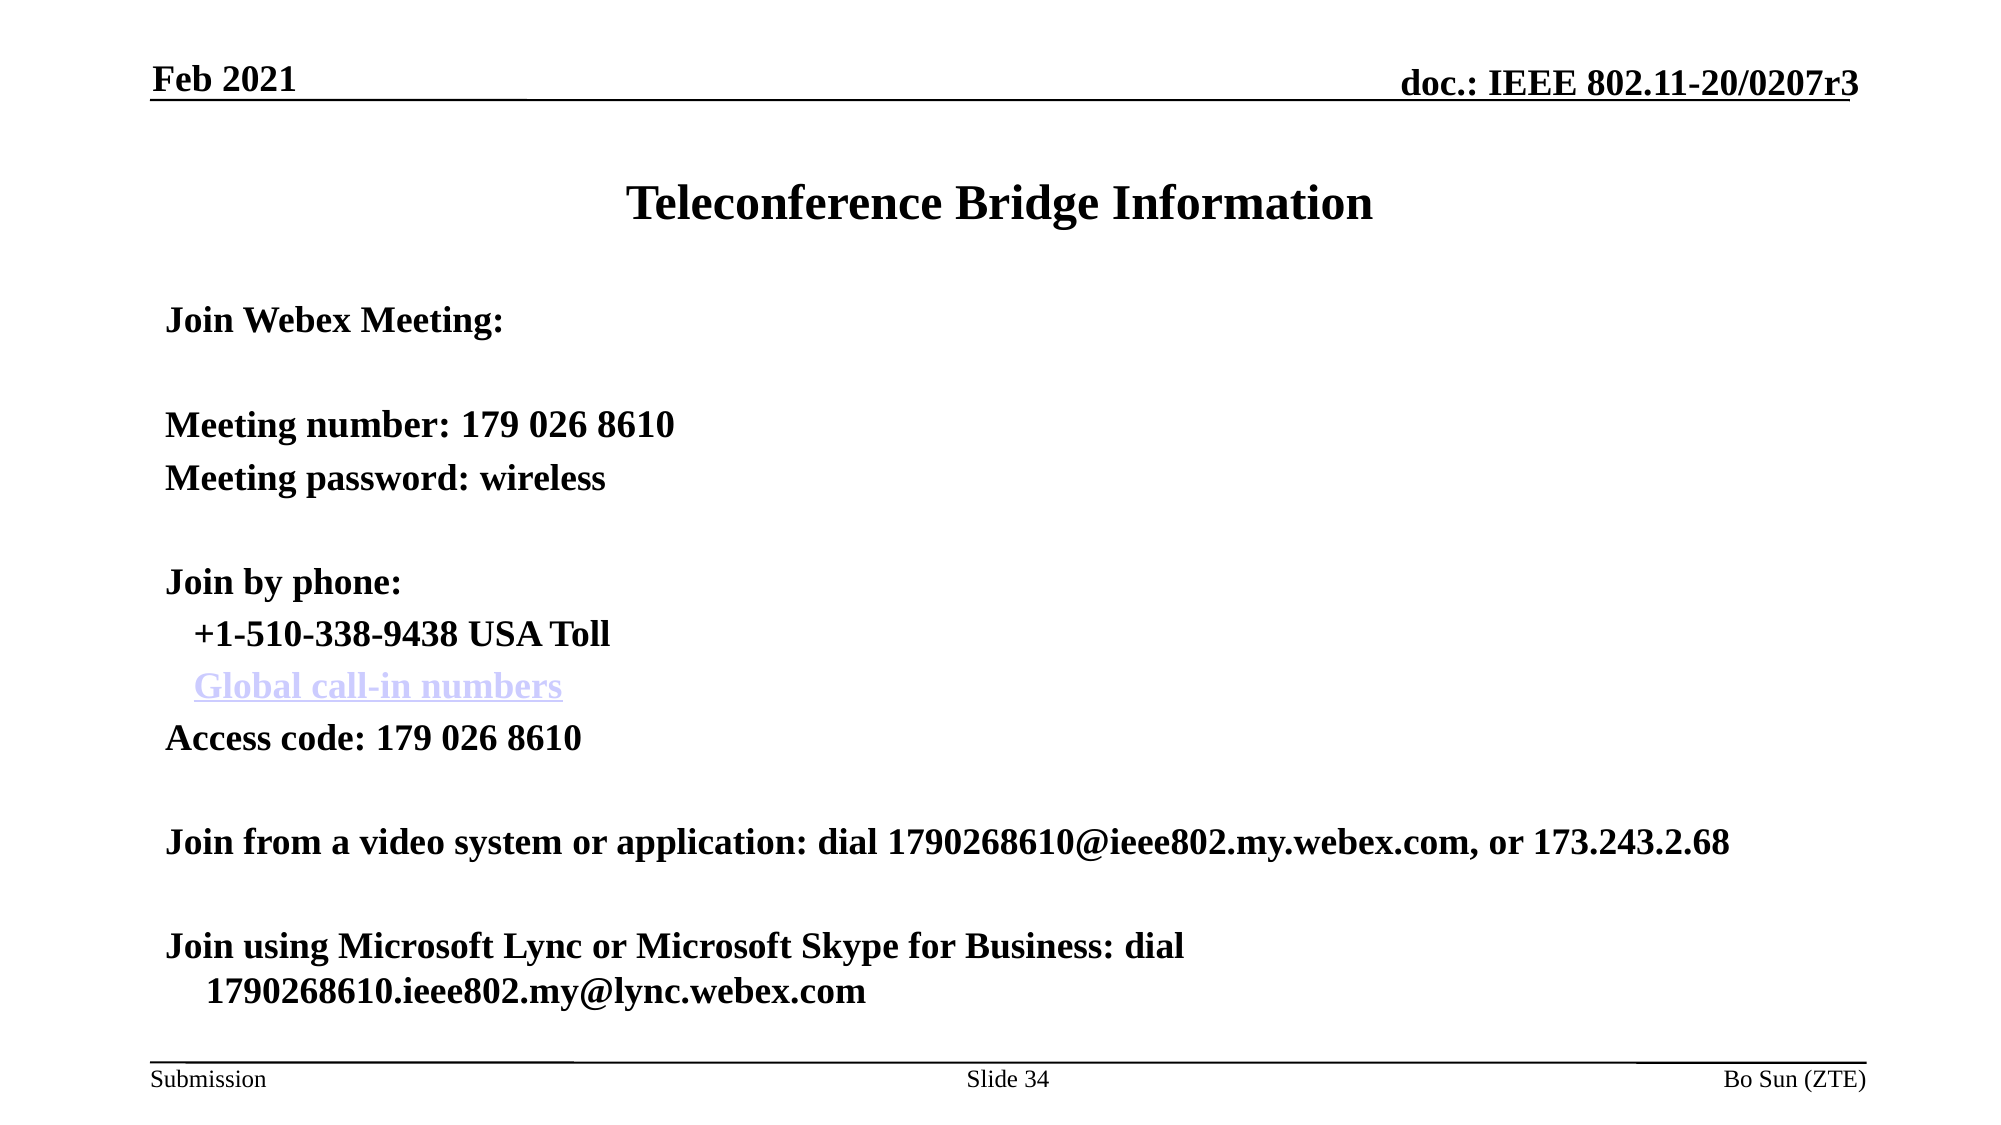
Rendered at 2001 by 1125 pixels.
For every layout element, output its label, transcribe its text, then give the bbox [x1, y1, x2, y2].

title Teleconference Bridge Information [149, 112, 1850, 287]
footer Bo Sun (ZTE) [1169, 1061, 1867, 1093]
list Join Webex Meeting: Meeting number: 179 026 8610 Meeting password: wireless Join by phone: +1-510-338-9438 USA Toll Global call-in numbers Access code: 179 026 8610 Join from a video system or application: dial 1790268610@ieee802.my.webex.com, or 173.243.2.68 Join using Microsoft Lync or Microsoft Skype for Business: dial 1790268610.ieee802.my@lync.webex.com [149, 287, 1850, 1021]
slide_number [152, 54, 563, 100]
slide_number Slide 34 [949, 1061, 1067, 1123]
